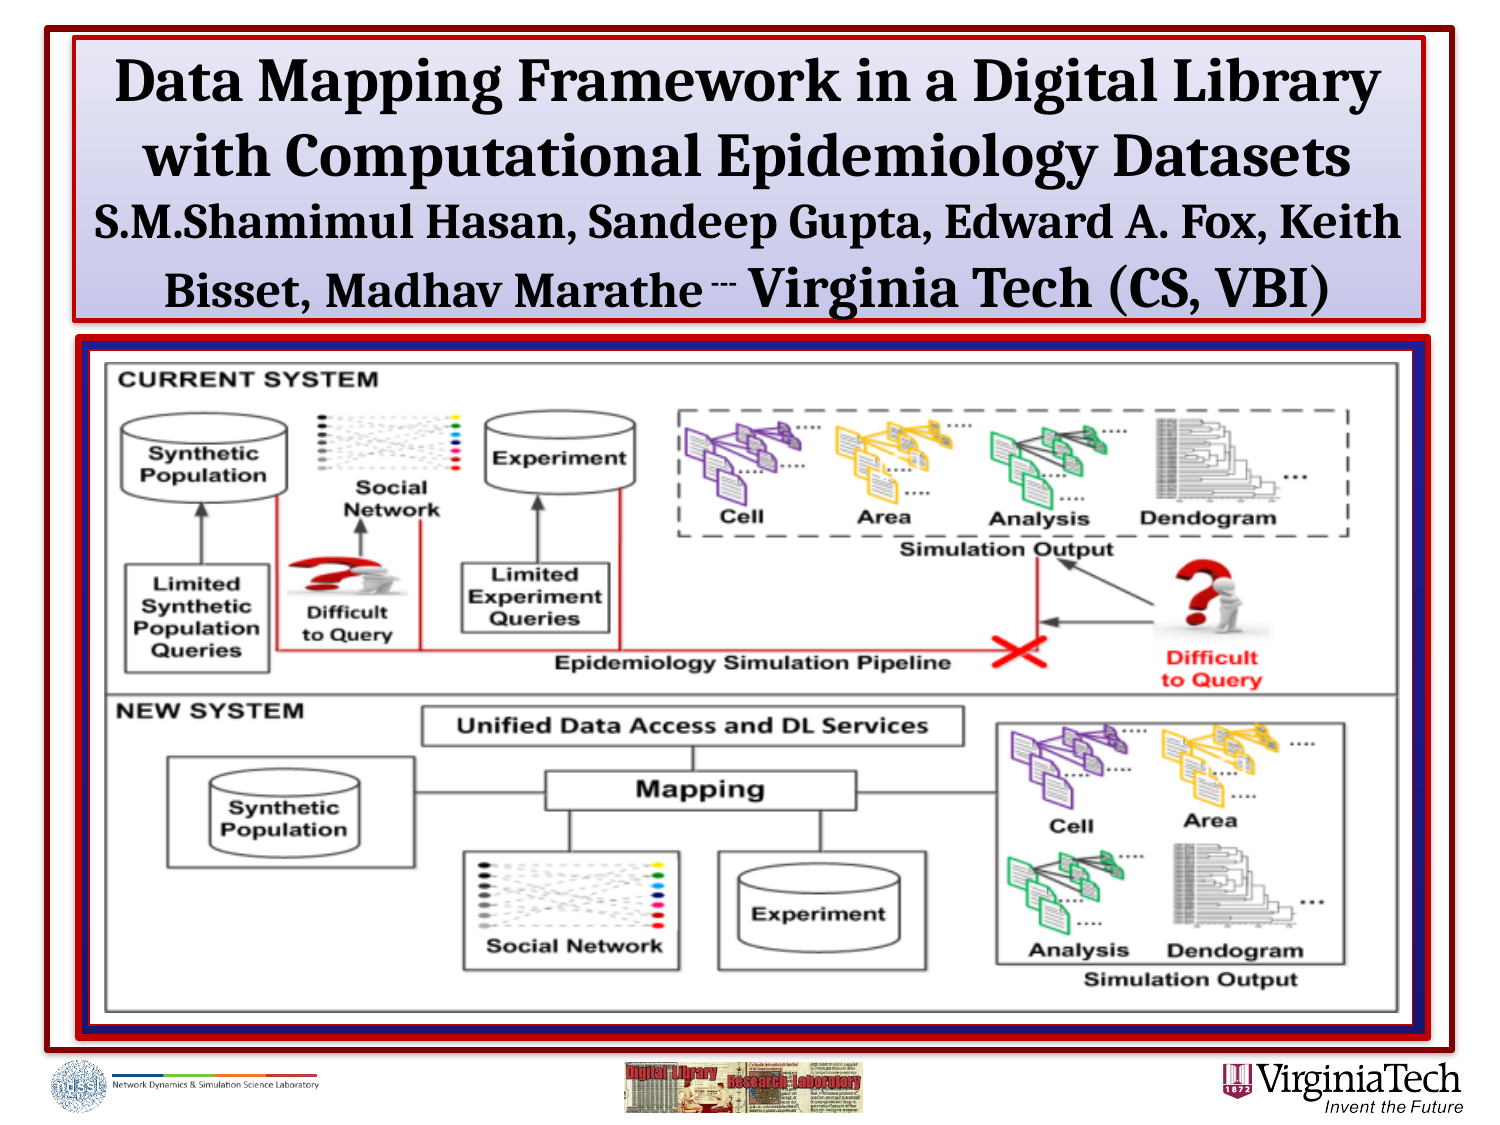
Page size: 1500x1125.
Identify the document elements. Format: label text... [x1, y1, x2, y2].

list [88, 349, 1413, 1026]
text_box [112, 1074, 319, 1091]
picture [624, 1062, 863, 1113]
text_box [47, 28, 1453, 1051]
picture [1222, 1062, 1463, 1114]
picture [49, 1059, 107, 1113]
picture [103, 362, 1401, 1013]
text_box Data Mapping Framework in a Digital Library with Computational Epidemiology Datasets S.M.Shamimul Hasan, Sandeep Gupta, Edward A. Fox, Keith Bisset, Madhav Marathe --- Virginia Tech (CS, VBI) [73, 37, 1424, 321]
text_box [78, 337, 1429, 1038]
